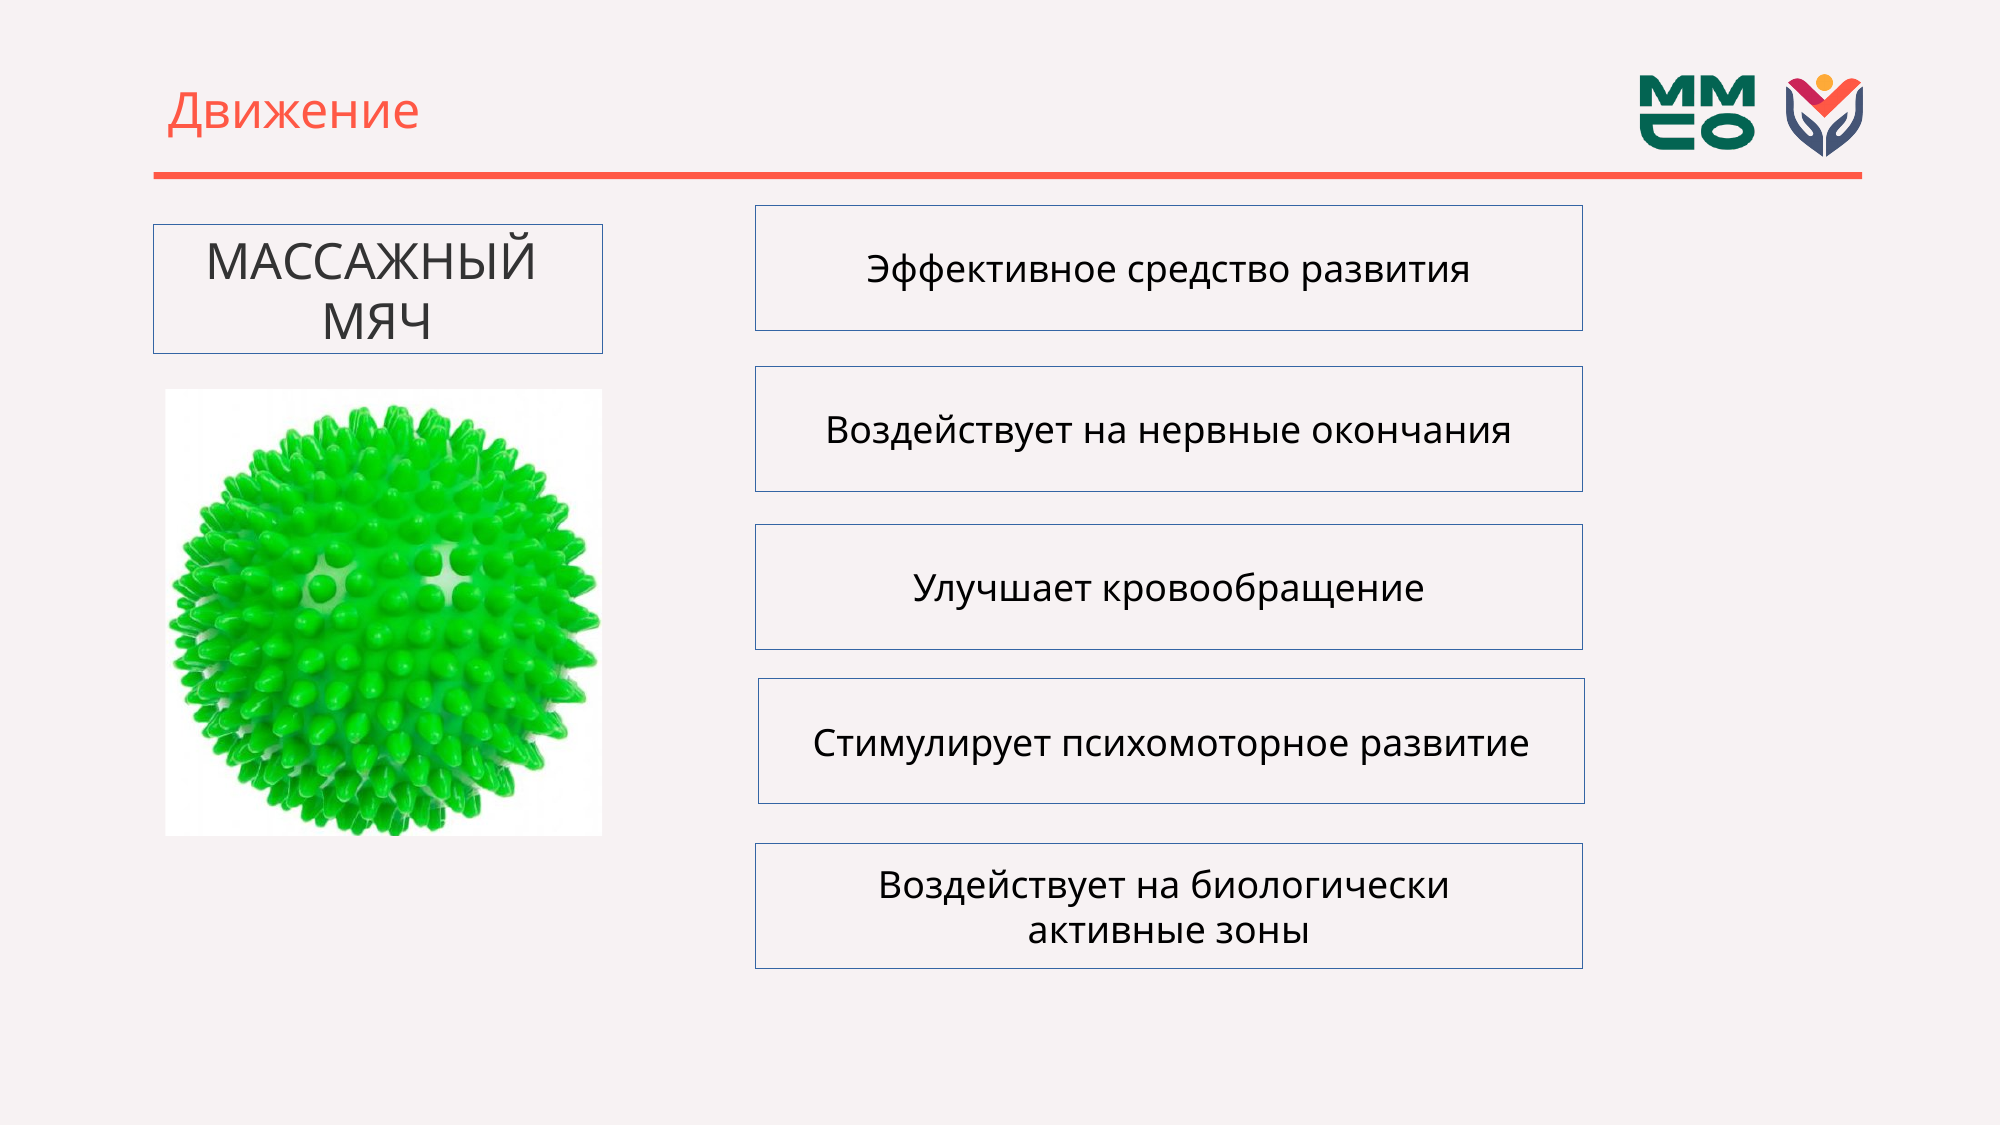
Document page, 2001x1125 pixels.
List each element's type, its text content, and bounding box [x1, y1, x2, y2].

text_box Воздействует на нервные окончания [755, 366, 1583, 492]
text_box Улучшает кровообращение [755, 524, 1583, 650]
picture [1786, 74, 1863, 157]
text_box Стимулирует психомоторное развитие [758, 678, 1585, 804]
picture [165, 389, 603, 836]
text_box Эффективное средство развития [755, 205, 1583, 331]
picture [1639, 75, 1755, 150]
text_box [152, 170, 1864, 181]
text_box [153, 205, 1863, 1053]
text_box Воздействует на биологически активные зоны [755, 843, 1583, 969]
text_box Движение [153, 47, 1622, 170]
text_box МАССАЖНЫЙ МЯЧ [153, 224, 603, 354]
